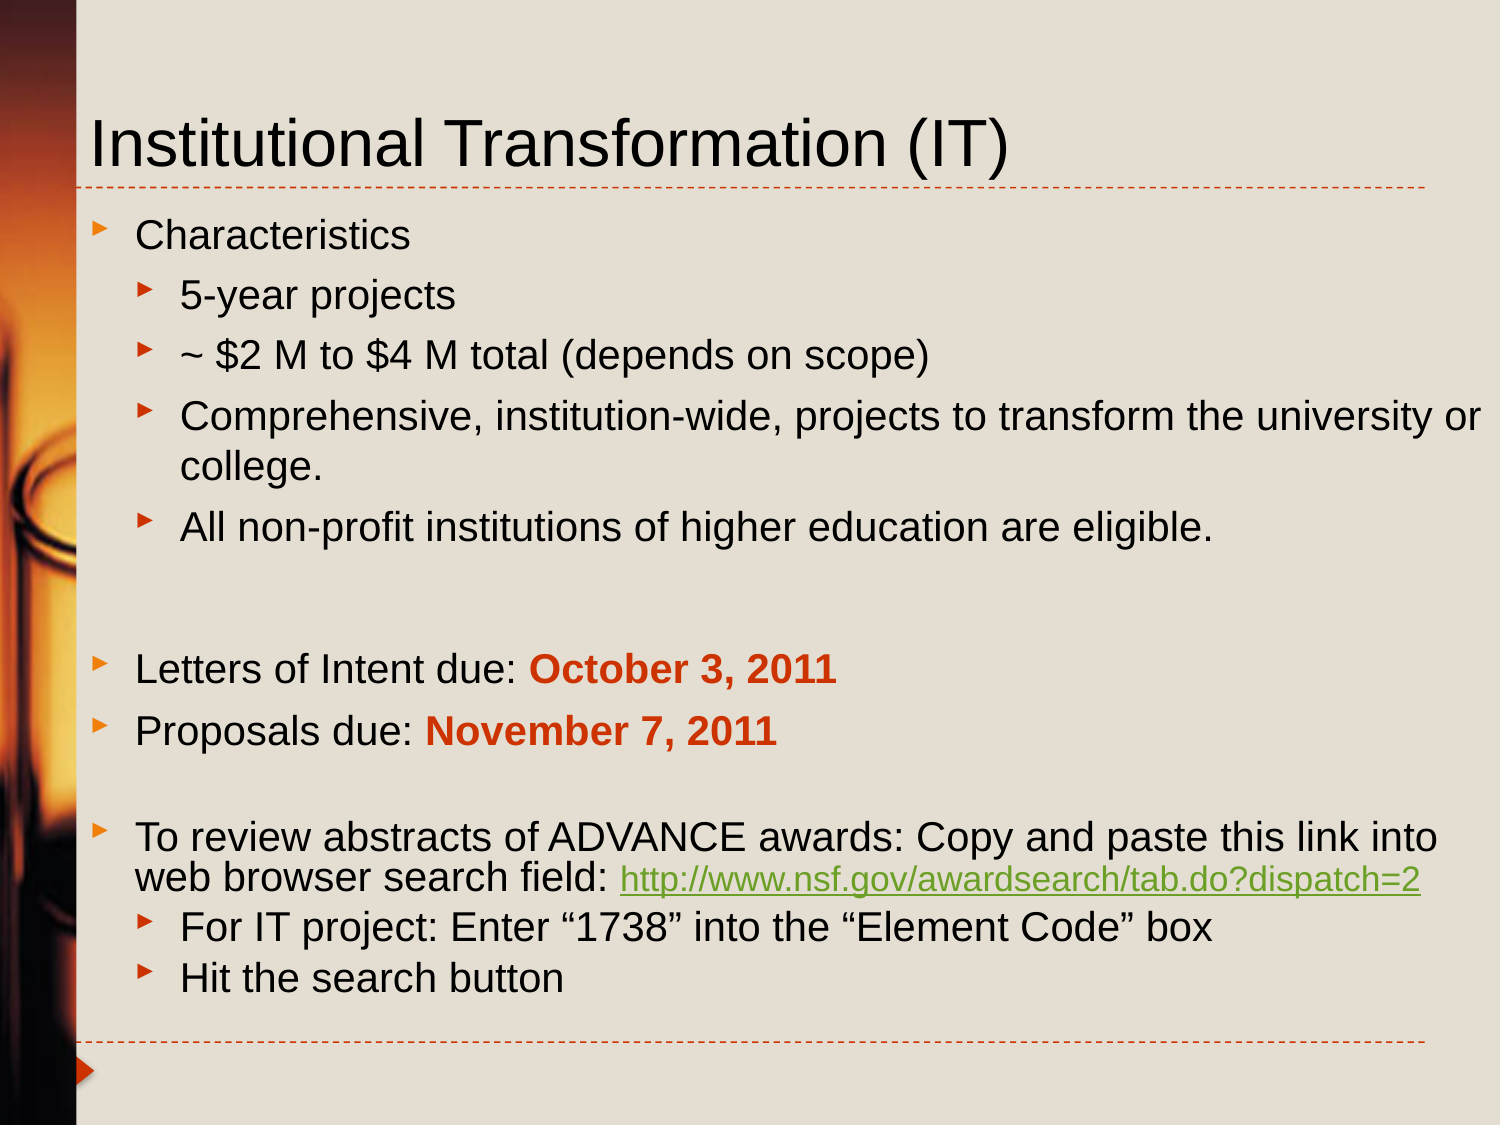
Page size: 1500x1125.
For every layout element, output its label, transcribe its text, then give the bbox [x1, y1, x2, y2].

picture [0, 0, 77, 1125]
list Characteristics 5-year projects ~ $2 M to $4 M total (depends on scope) Comprehensive, institution-wide, projects to transform the university or college. All non-profit institutions of higher education are eligible. Letters of Intent due: October 3, 2011 Proposals due: November 7, 2011 To review abstracts of ADVANCE awards: Copy and paste this link into web browser search field: http://www.nsf.gov/awardsearch/tab.do?dispatch=2 For IT project: Enter “1738” into the “Element Code” box Hit the search button [82, 200, 1500, 1050]
title Institutional Transformation (IT) [82, 24, 1425, 188]
